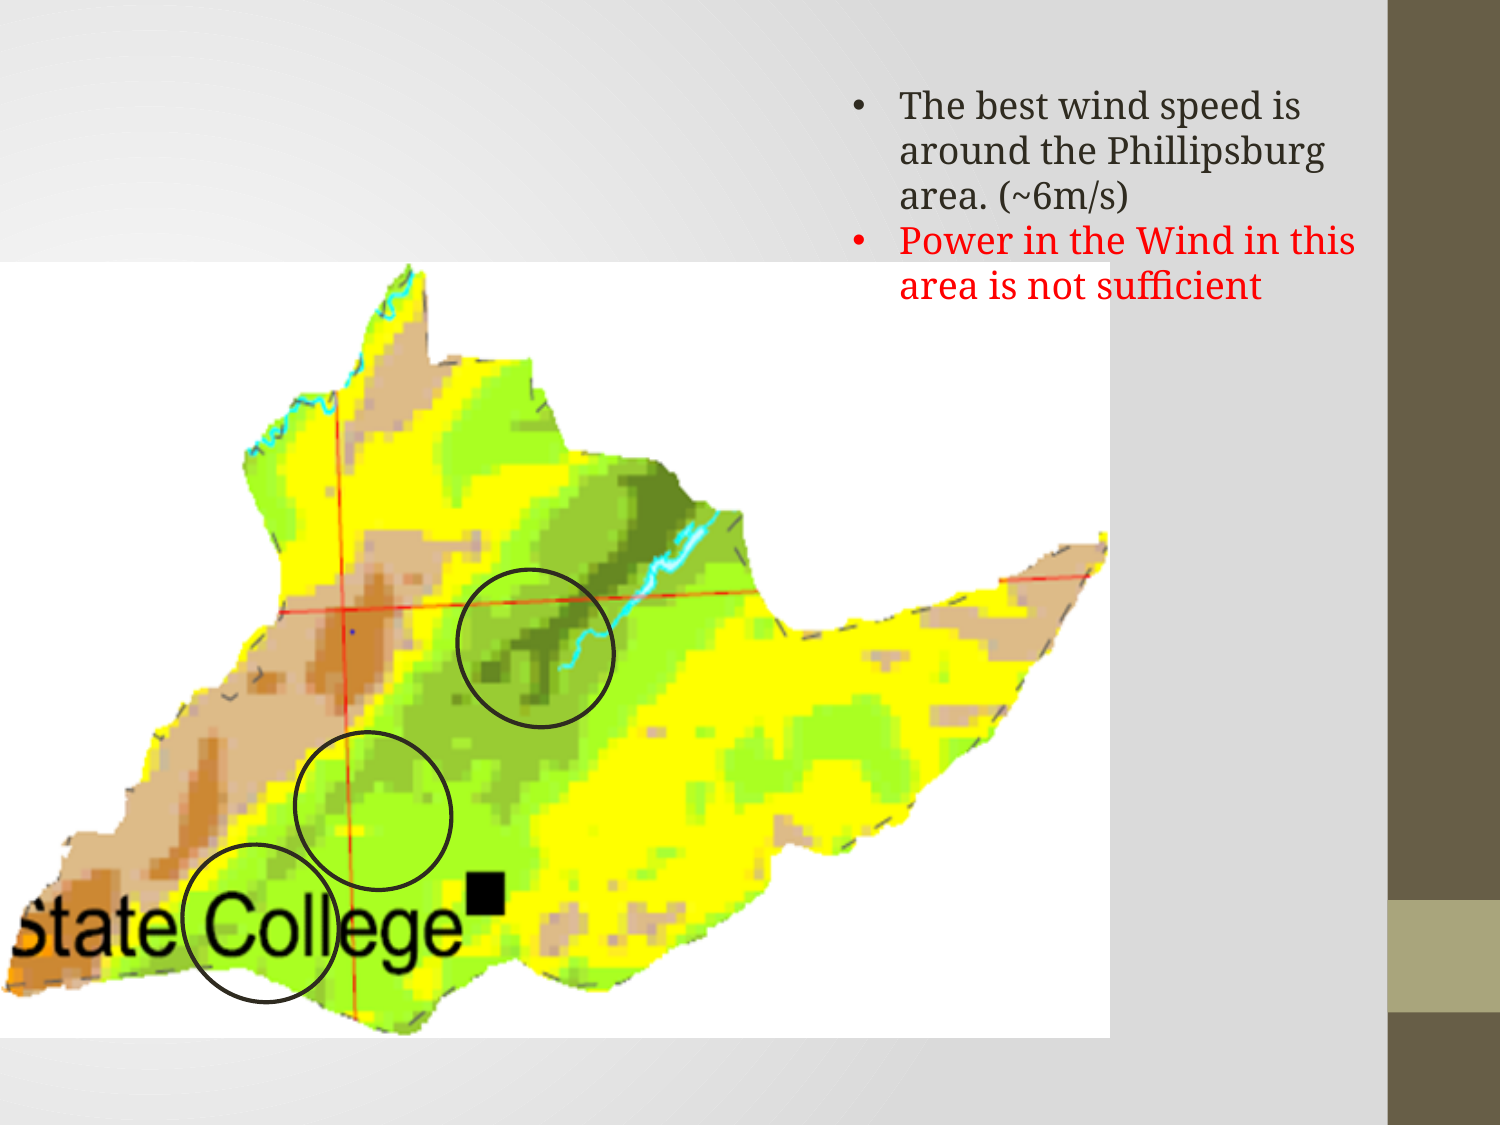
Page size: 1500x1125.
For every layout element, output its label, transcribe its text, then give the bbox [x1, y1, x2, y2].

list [0, 261, 1110, 1038]
text_box The best wind speed is around the Phillipsburg area. (~6m/s) Power in the Wind in this area is not sufficient [837, 74, 1388, 315]
